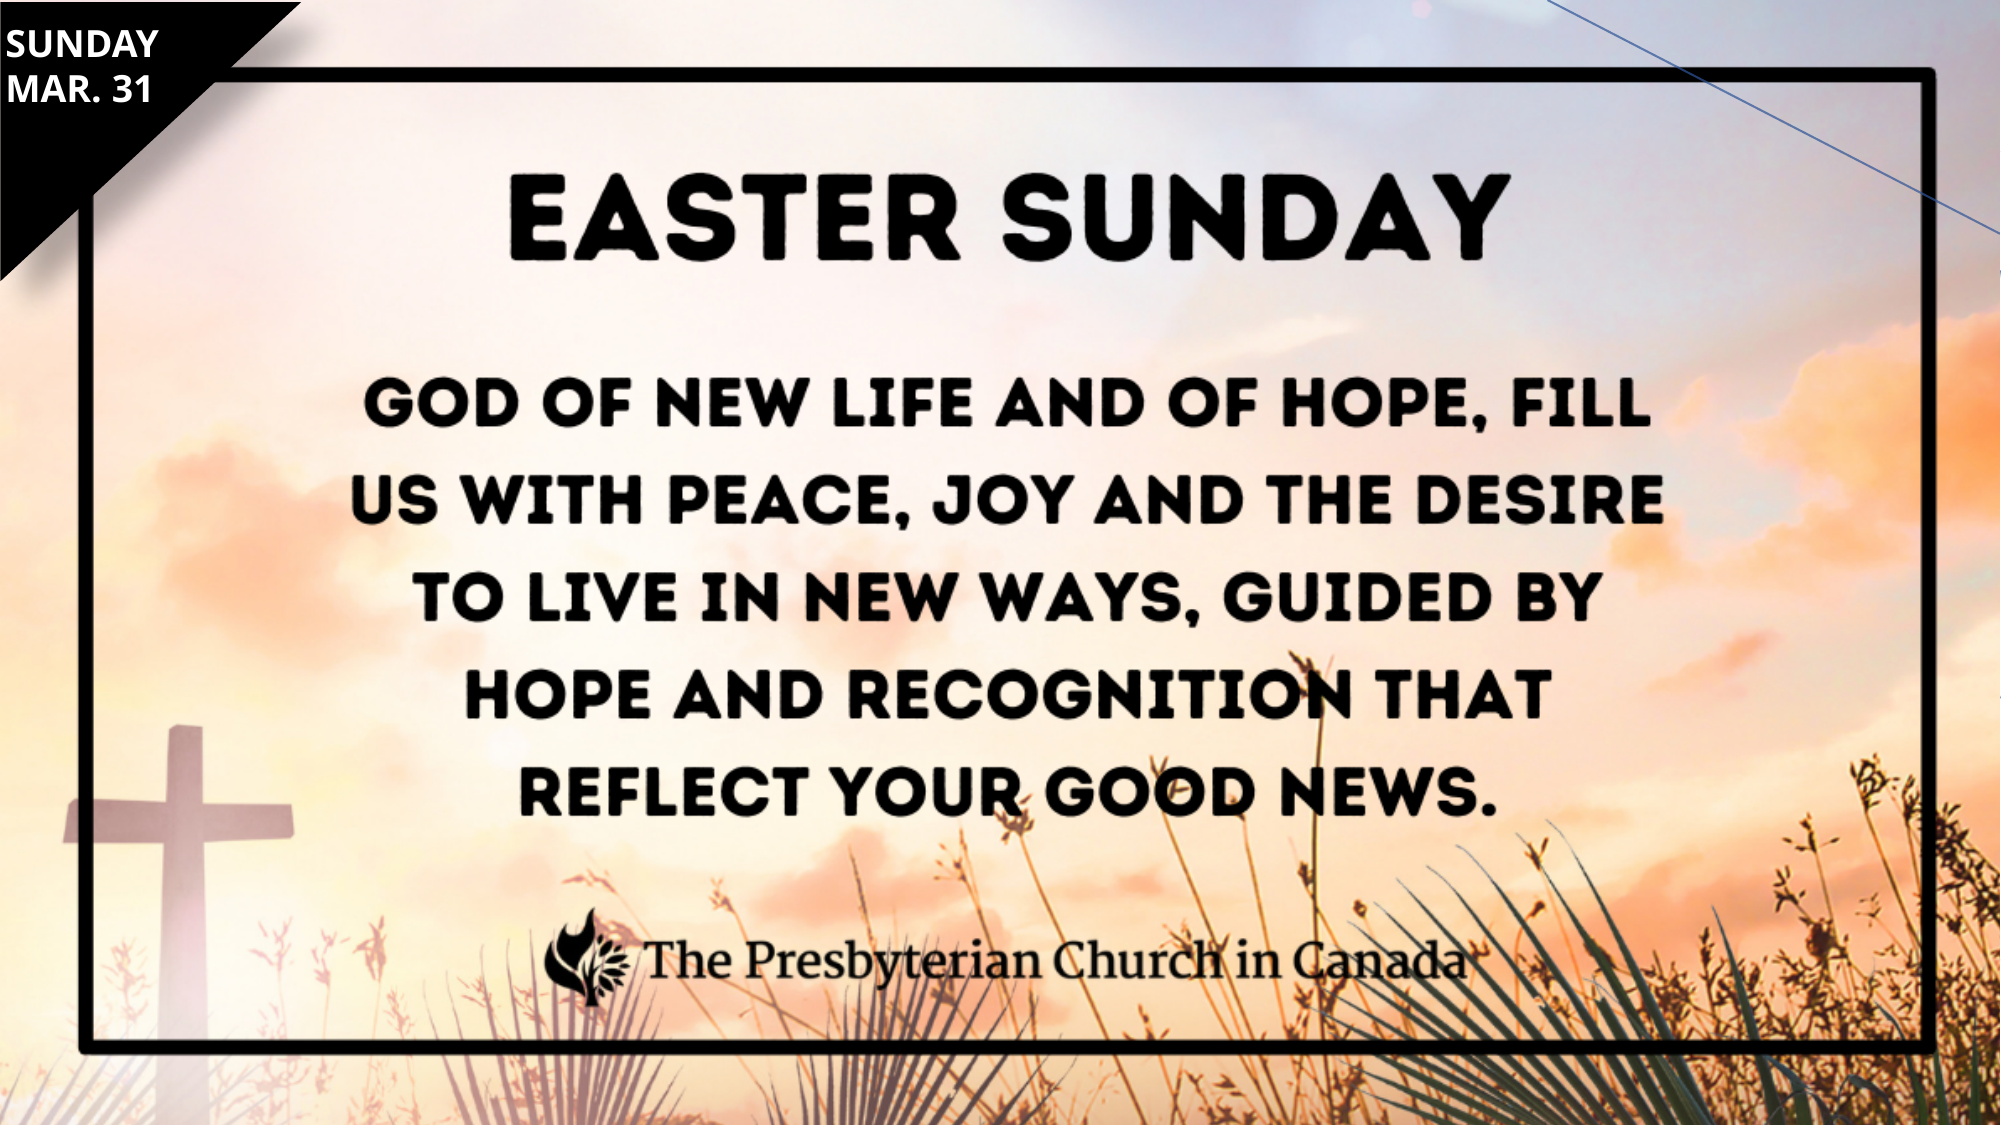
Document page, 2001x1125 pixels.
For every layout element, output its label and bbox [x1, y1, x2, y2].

text_box [1547, 0, 2000, 234]
picture [0, 0, 2000, 1125]
